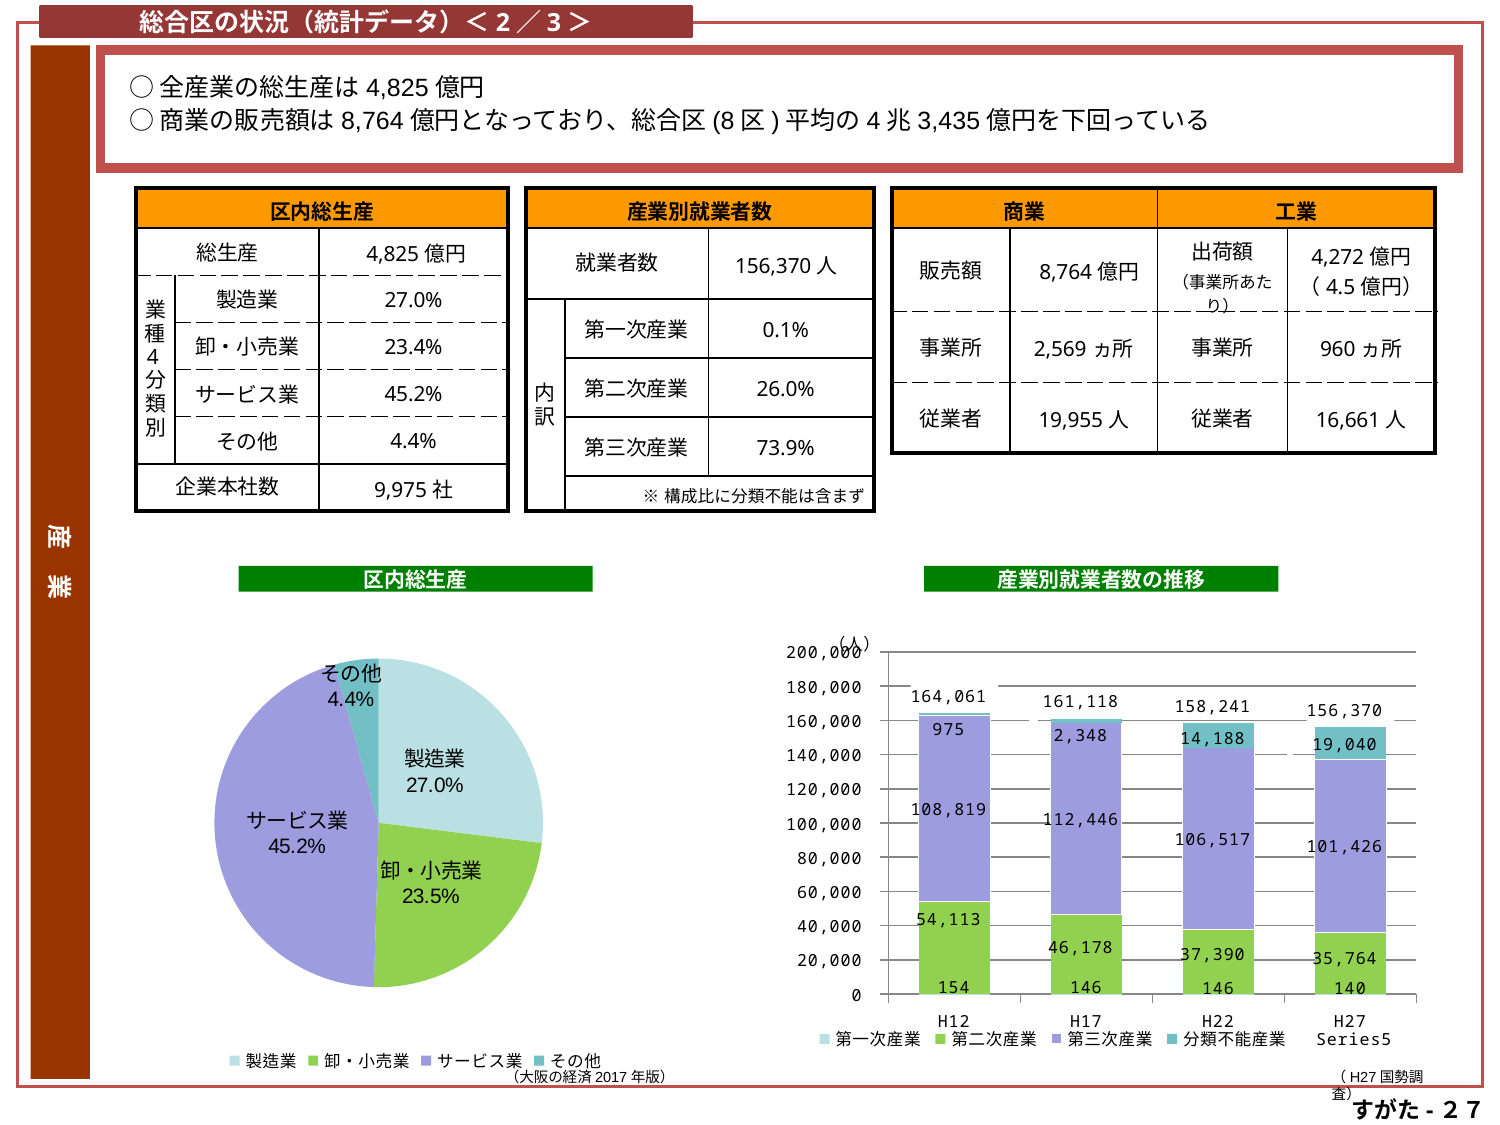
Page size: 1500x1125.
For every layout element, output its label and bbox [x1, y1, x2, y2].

table_cell [709, 418, 872, 475]
table_cell [1011, 229, 1157, 451]
chart [76, 589, 755, 1079]
table_cell [138, 465, 318, 509]
table_header [138, 190, 506, 227]
table_cell [566, 300, 708, 357]
table_header [528, 190, 872, 227]
table_cell [709, 359, 872, 416]
table_cell [709, 300, 872, 357]
table_cell [1158, 229, 1287, 451]
table_cell [566, 418, 708, 475]
table_header [1158, 190, 1433, 227]
text_box [17, 6, 1500, 1125]
table_cell [709, 229, 872, 298]
table_cell [138, 229, 318, 463]
table_cell [1288, 229, 1433, 451]
table_cell [528, 300, 564, 509]
table_cell [566, 359, 708, 416]
table_cell [566, 477, 872, 509]
table_cell [320, 229, 506, 463]
table_cell [894, 229, 1009, 451]
table_header [894, 190, 1157, 227]
table_cell [528, 229, 708, 298]
table_cell [320, 465, 506, 509]
chart [772, 630, 1430, 1088]
